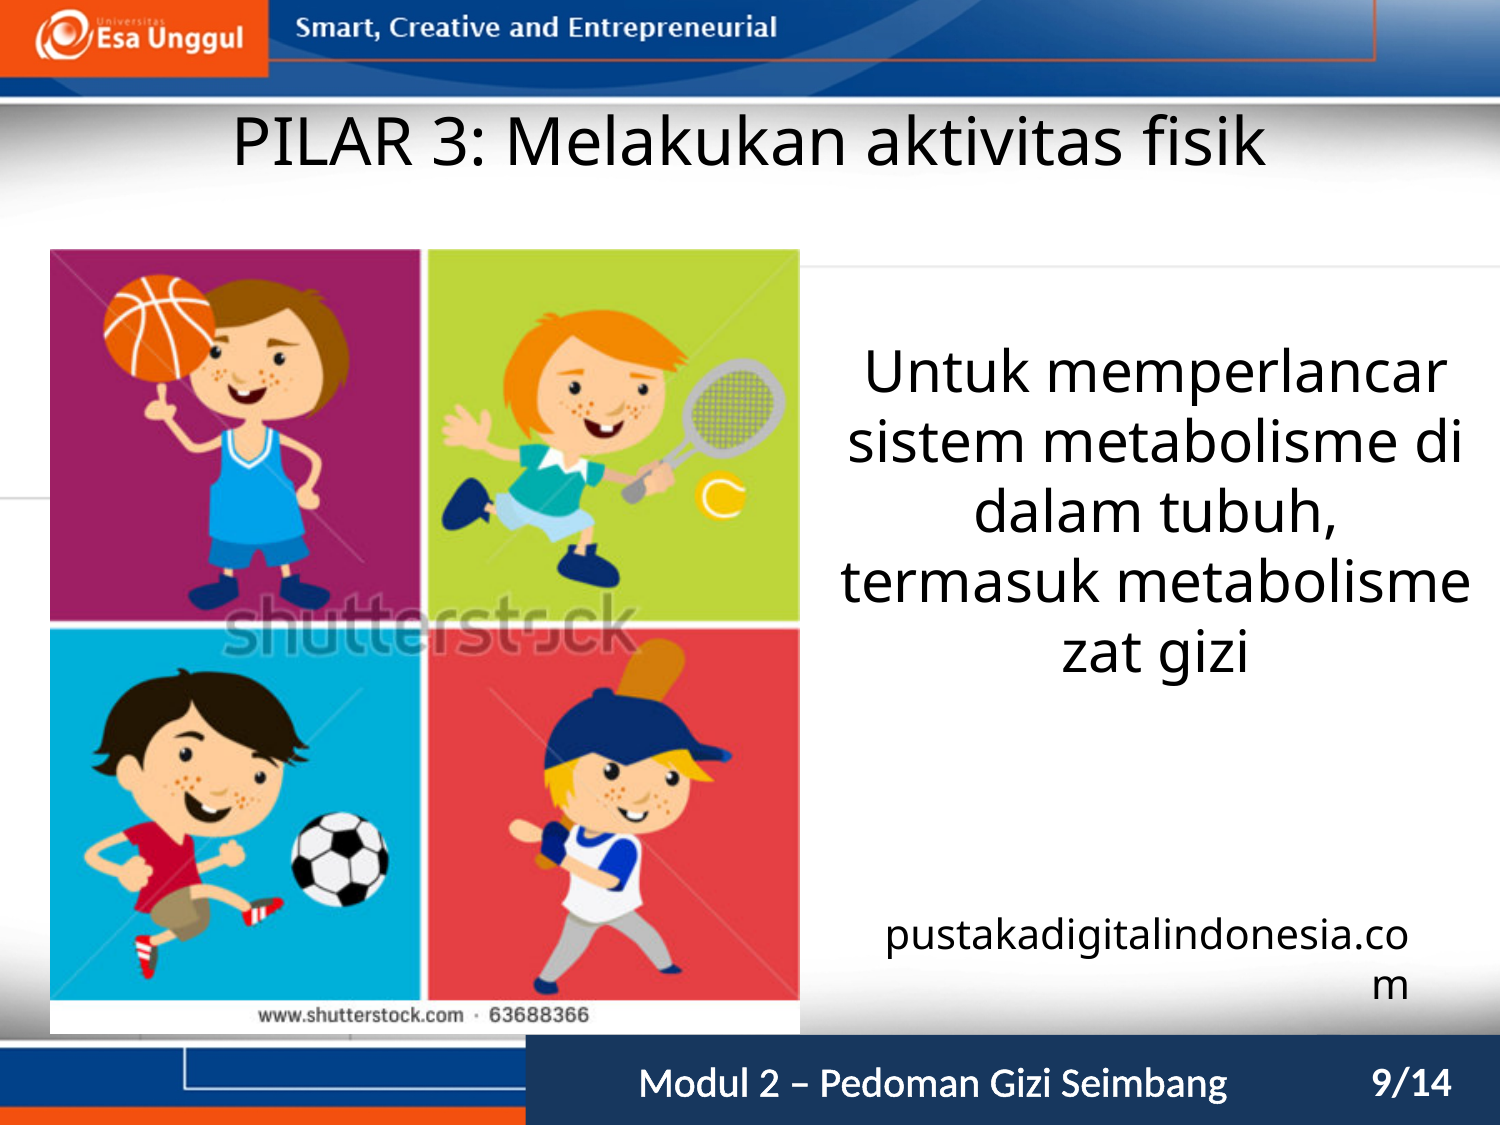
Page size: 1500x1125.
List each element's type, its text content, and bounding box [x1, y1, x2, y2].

text_box Untuk memperlancar sistem metabolisme di dalam tubuh, termasuk metabolisme zat gizi [824, 337, 1488, 680]
title PILAR 3: Melakukan aktivitas fisik [75, 45, 1425, 233]
picture [0, 0, 1500, 1125]
text_box Modul 2 – Pedoman Gizi Seimbang [523, 1033, 1315, 1125]
list pustakadigitalindonesia.com [837, 900, 1425, 1005]
text_box 9/14 [1315, 1033, 1500, 1125]
